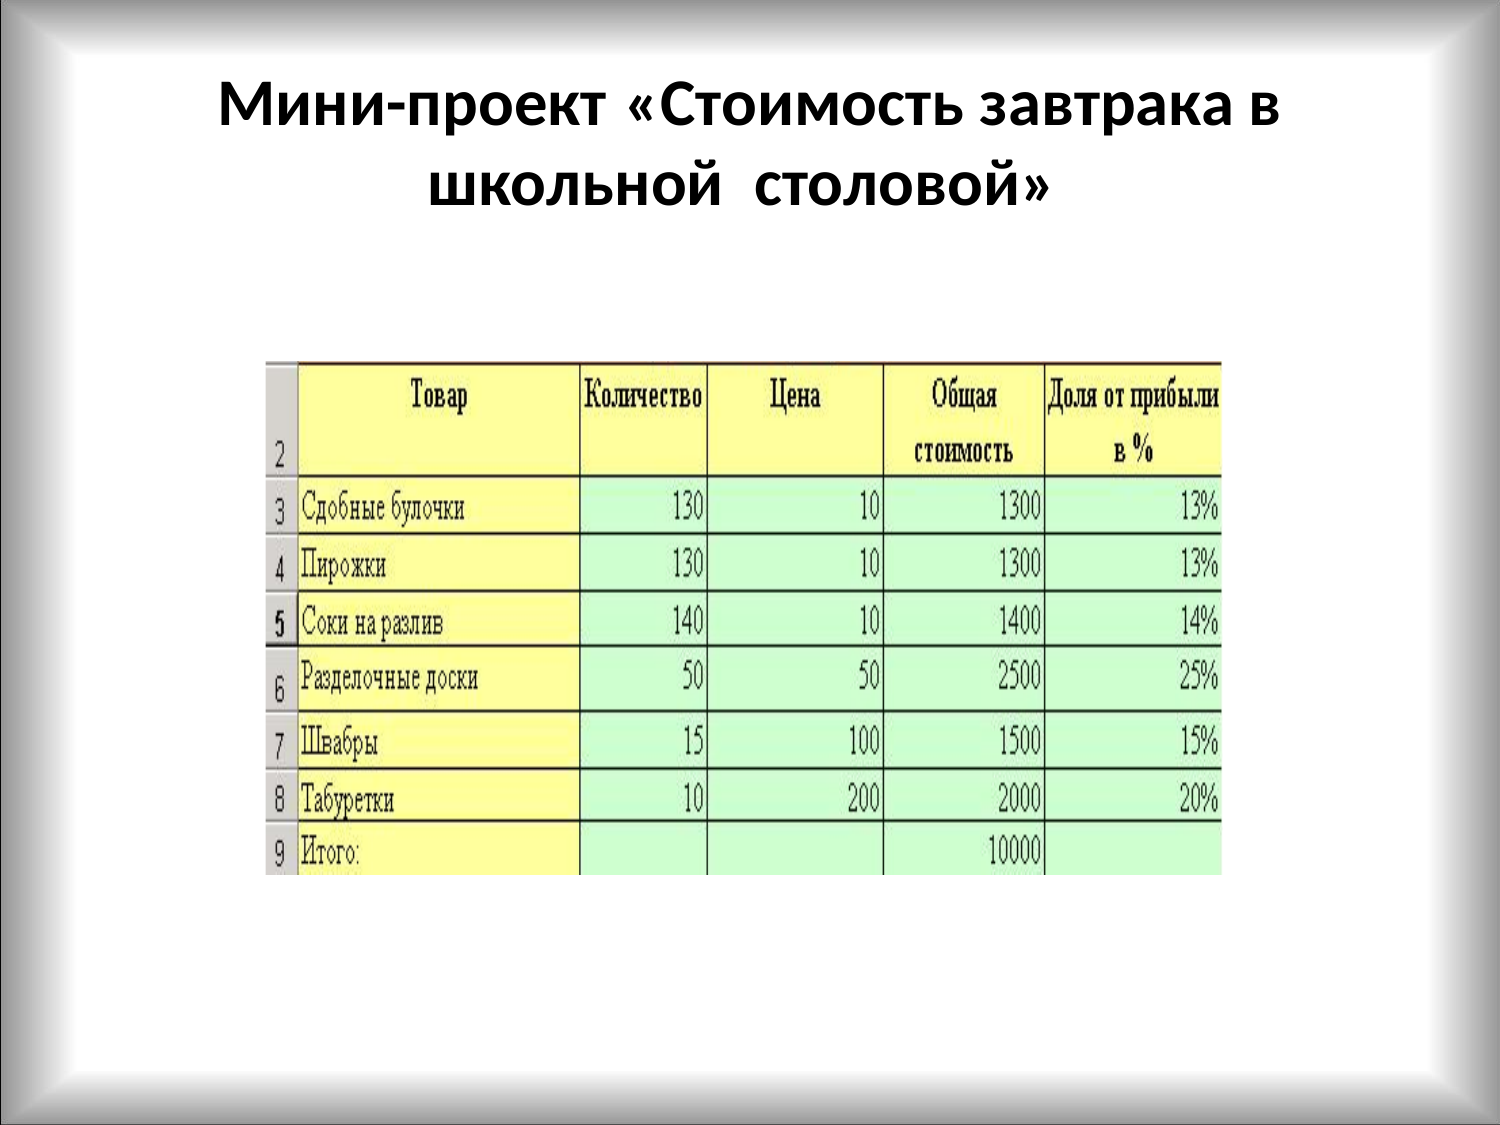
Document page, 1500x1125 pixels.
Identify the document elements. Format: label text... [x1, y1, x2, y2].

title Мини-проект «Стоимость завтрака в школьной столовой» [75, 45, 1425, 233]
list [265, 361, 1223, 876]
picture [0, 0, 1500, 1125]
